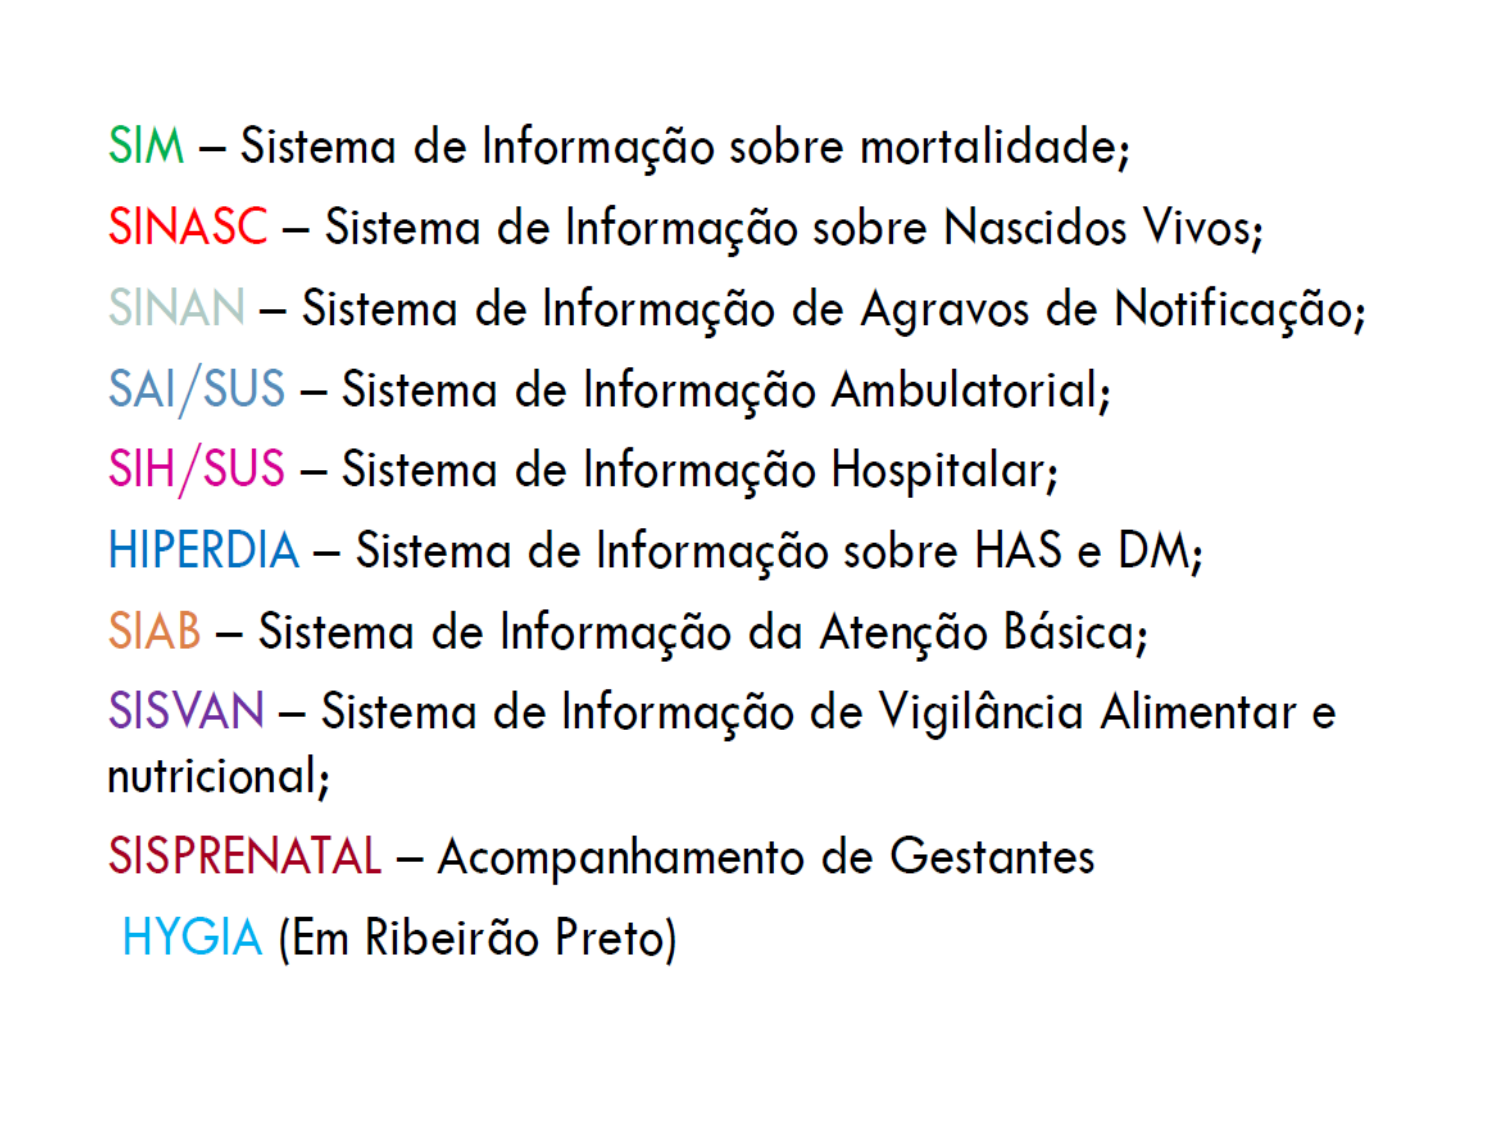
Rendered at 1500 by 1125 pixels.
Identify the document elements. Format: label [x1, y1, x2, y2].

list [66, 77, 1434, 1000]
